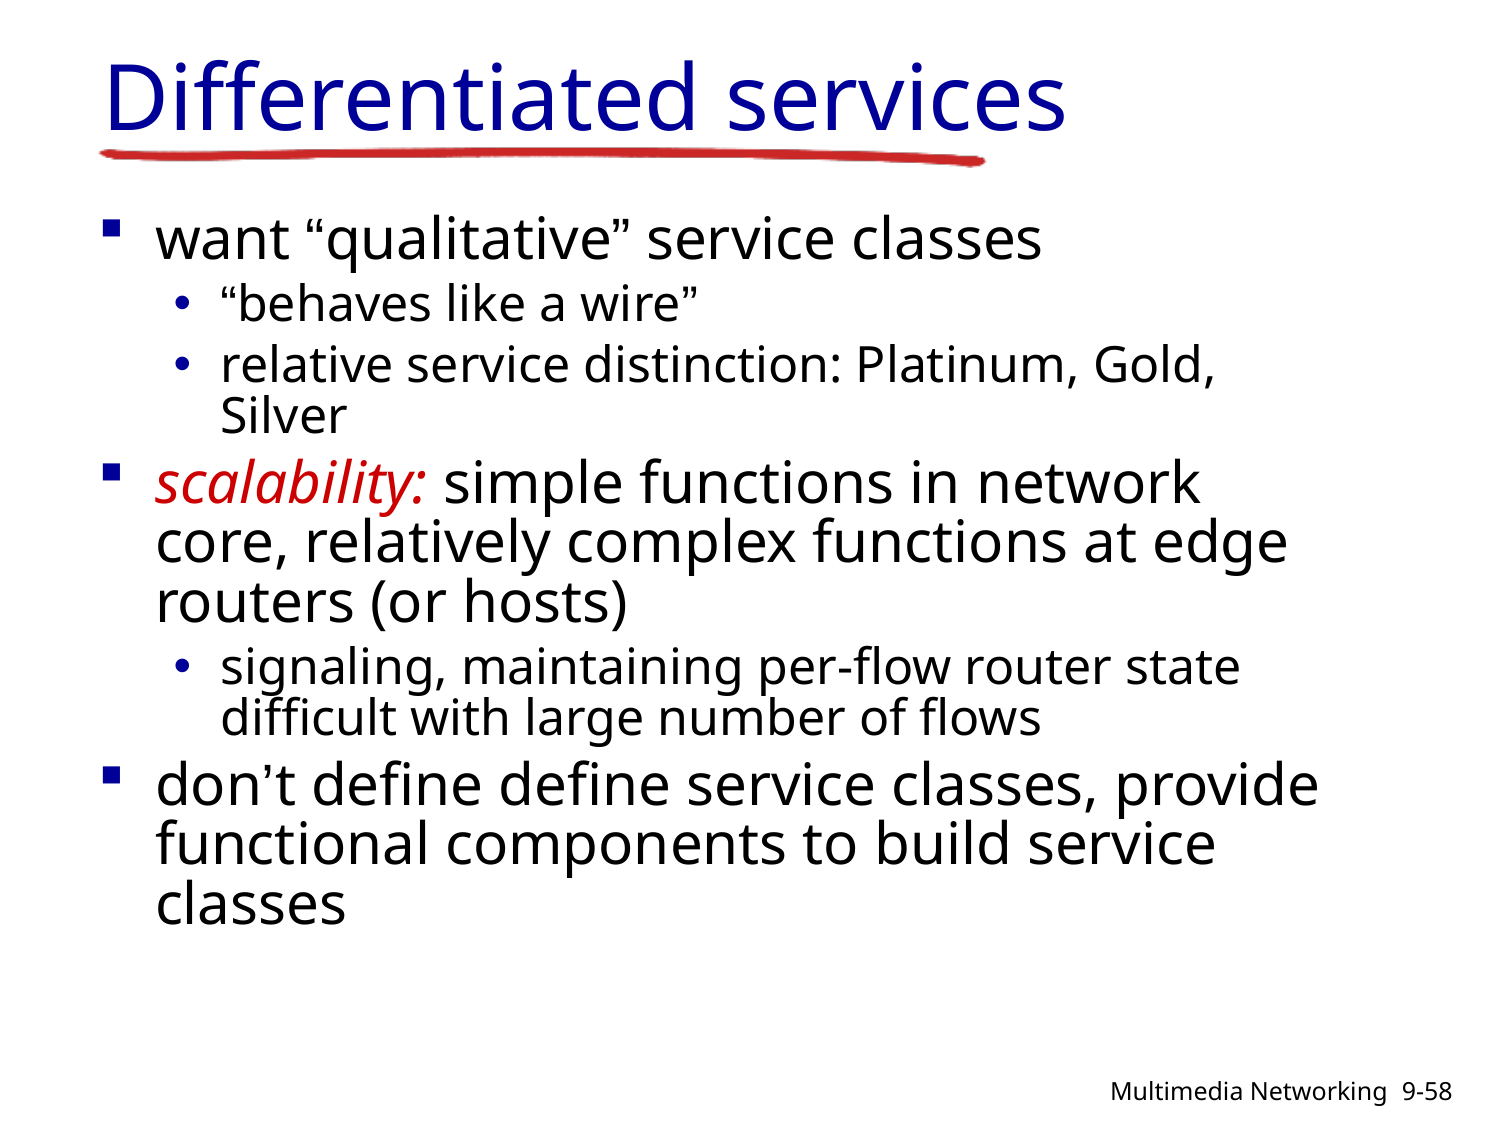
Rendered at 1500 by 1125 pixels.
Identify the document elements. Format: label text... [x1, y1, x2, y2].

picture [95, 143, 996, 173]
title Differentiated services [87, 0, 1363, 188]
list want “qualitative” service classes “behaves like a wire” relative service distinction: Platinum, Gold, Silver scalability: simple functions in network core, relatively complex functions at edge routers (or hosts) signaling, maintaining per-flow router state difficult with large number of flows don’t define define service classes, provide functional components to build service classes [83, 204, 1359, 713]
slide_number 9-58 [1387, 1068, 1500, 1113]
footer Multimedia Networking [1079, 1067, 1403, 1110]
